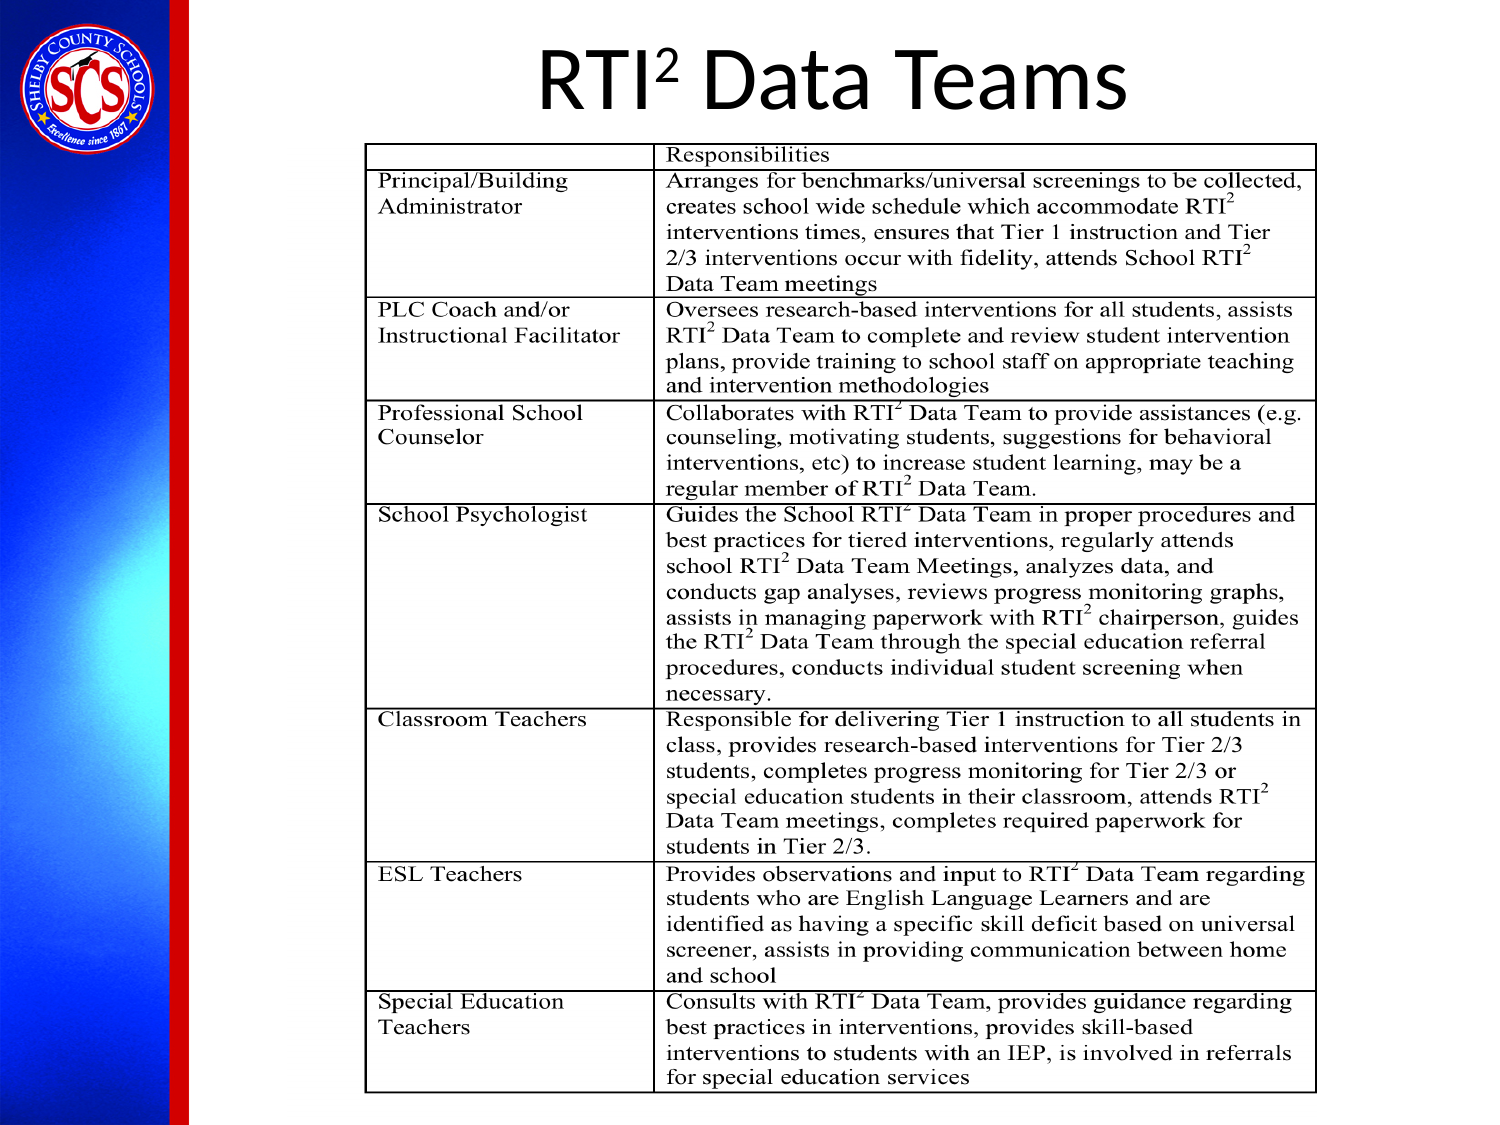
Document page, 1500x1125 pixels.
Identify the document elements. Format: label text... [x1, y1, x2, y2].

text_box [287, 143, 1318, 1117]
picture [0, 0, 1500, 1125]
title RTI2 Data Teams [229, 0, 1444, 167]
